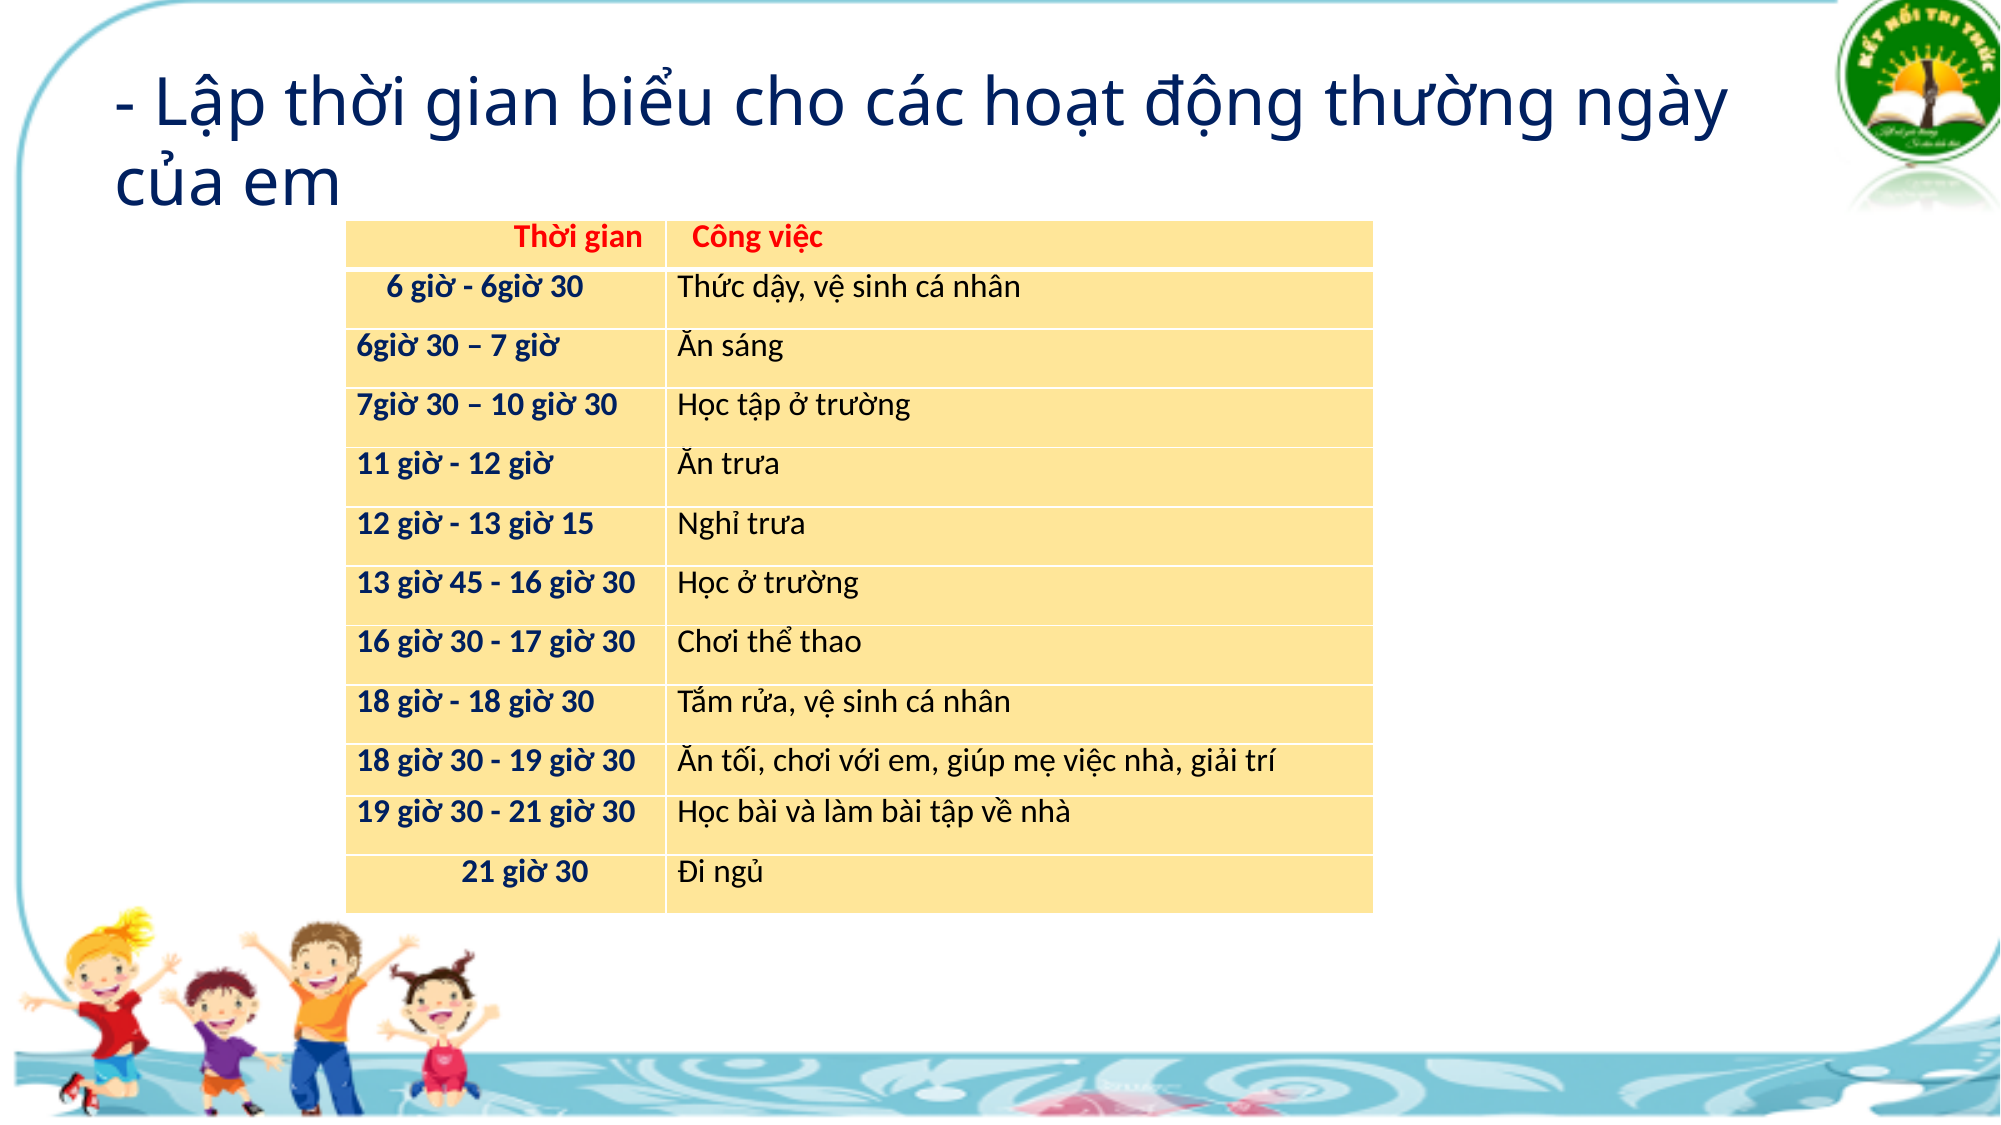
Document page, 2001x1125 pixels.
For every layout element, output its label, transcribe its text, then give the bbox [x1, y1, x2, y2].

table_cell Đi ngủ [667, 856, 1373, 913]
table_cell Chơi thể thao [667, 626, 1373, 684]
table_cell 13 giờ 45 - 16 giờ 30 [346, 567, 665, 625]
table_cell 11 giờ - 12 giờ [346, 448, 665, 506]
table_cell Nghỉ trưa [667, 508, 1373, 565]
table_cell 7giờ 30 – 10 giờ 30 [346, 389, 665, 447]
table_cell 18 giờ 30 - 19 giờ 30 [346, 745, 665, 795]
table_cell 6 giờ - 6giờ 30 [346, 272, 665, 328]
picture [0, 0, 2001, 1125]
table_cell 6giờ 30 – 7 giờ [346, 330, 665, 387]
text_box - Lập thời gian biểu cho các hoạt động thường ngày của em [100, 51, 1809, 226]
table_cell Học tập ở trường [667, 389, 1373, 447]
table_cell 18 giờ - 18 giờ 30 [346, 686, 665, 743]
table_cell Ăn tối, chơi với em, giúp mẹ việc nhà, giải trí [667, 745, 1373, 795]
table_cell Thức dậy, vệ sinh cá nhân [667, 272, 1373, 328]
table_header Công việc [667, 221, 1373, 267]
table_cell 16 giờ 30 - 17 giờ 30 [346, 626, 665, 684]
table_cell 12 giờ - 13 giờ 15 [346, 508, 665, 565]
table_header Thời gian [346, 221, 665, 267]
table_cell Ăn trưa [667, 448, 1373, 506]
table_cell 19 giờ 30 - 21 giờ 30 [346, 797, 665, 854]
table_cell Tắm rửa, vệ sinh cá nhân [667, 686, 1373, 743]
table_cell 21 giờ 30 [346, 856, 665, 913]
table_cell Học ở trường [667, 567, 1373, 625]
table_cell Ăn sáng [667, 330, 1373, 387]
table_cell Học bài và làm bài tập về nhà [667, 797, 1373, 854]
